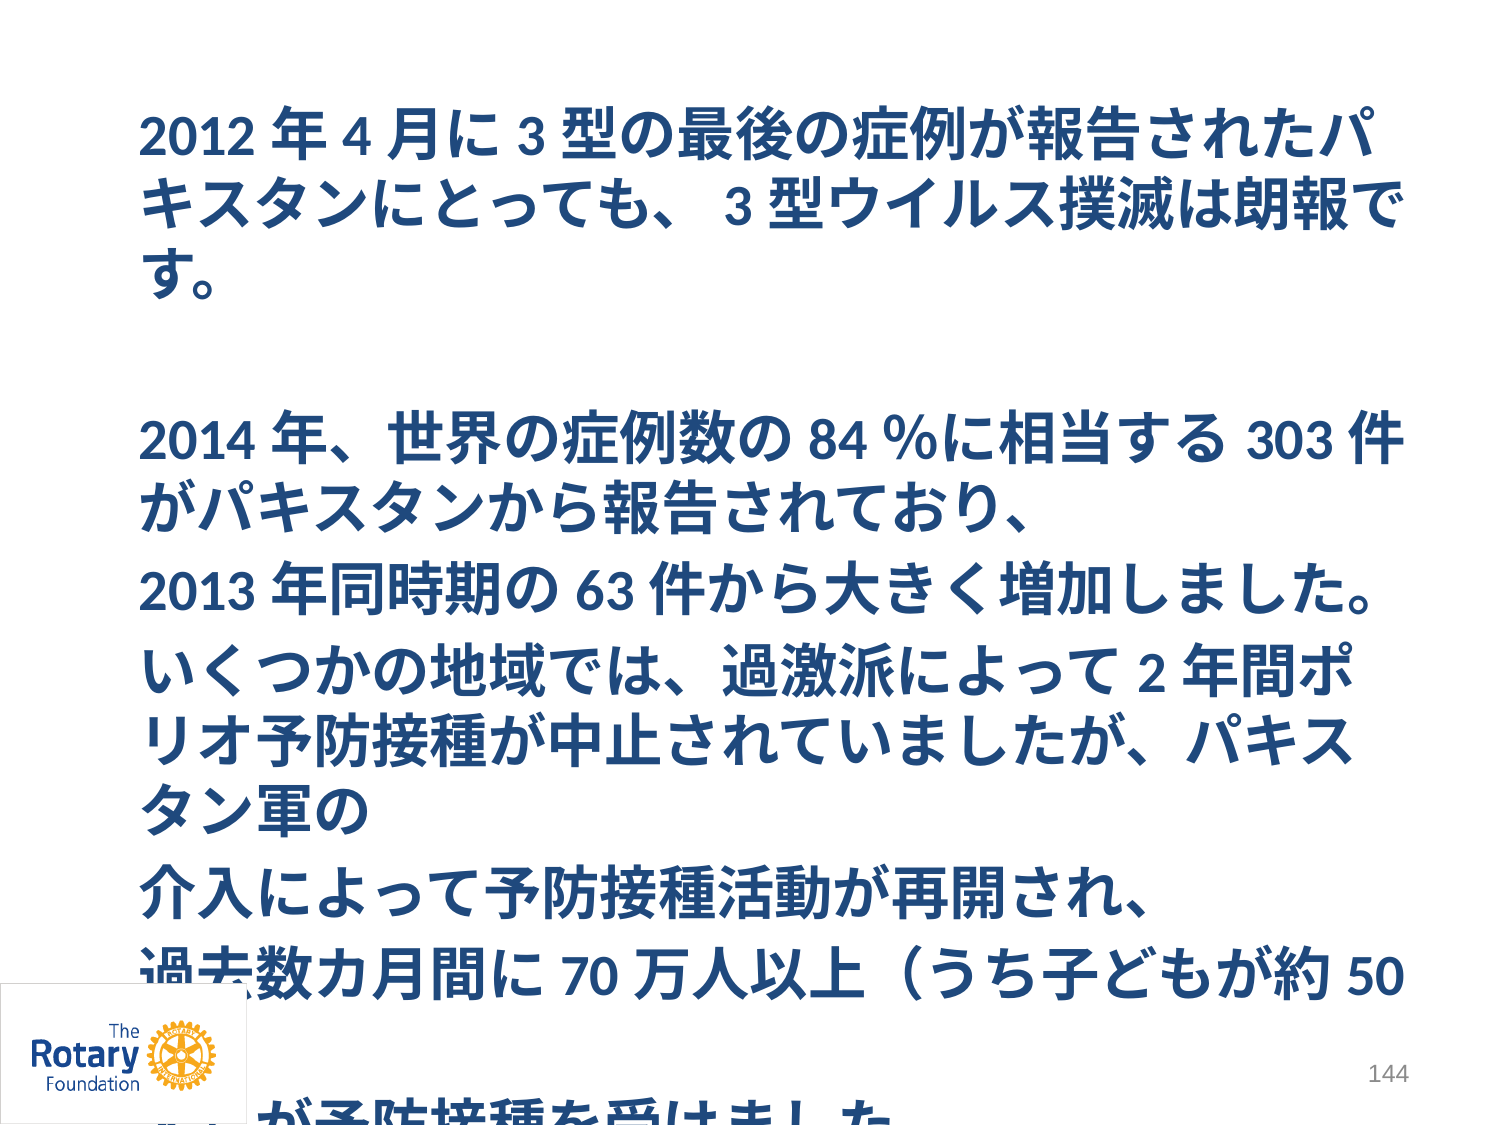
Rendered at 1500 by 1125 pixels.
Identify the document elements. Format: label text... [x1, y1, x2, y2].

list 2012年4月に3型の最後の症例が報告されたパキスタンにとっても、3型ウイルス撲滅は朗報です。 2014年、世界の症例数の84％に相当する303件がパキスタンから報告されており、 2013年同時期の63件から大きく増加しました。 いくつかの地域では、過激派によって2年間ポリオ予防接種が中止されていましたが、パキスタン軍の 介入によって予防接種活動が再開され、 過去数カ月間に70万人以上（うち子どもが約50万 人）が予防接種を受けました。 [123, 90, 1425, 963]
picture [0, 983, 248, 1124]
slide_number 144 [1074, 1042, 1425, 1103]
